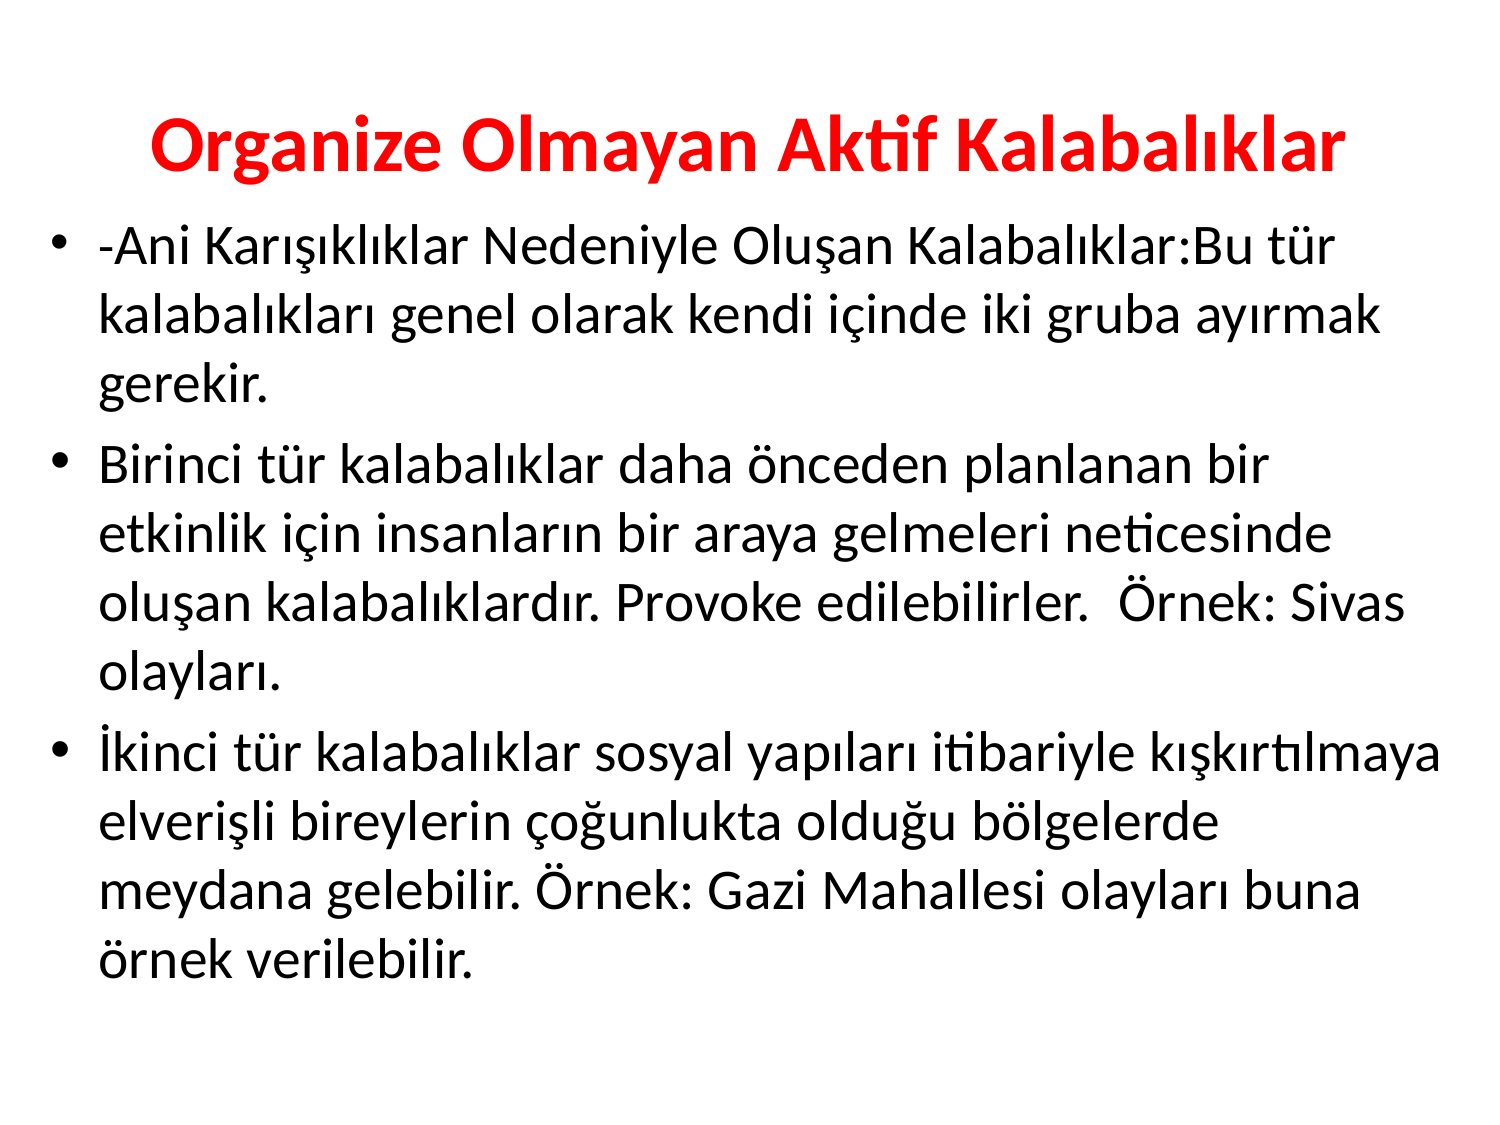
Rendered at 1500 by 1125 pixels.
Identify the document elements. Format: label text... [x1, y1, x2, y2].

list -Ani Karışıklıklar Nedeniyle Oluşan Kalabalıklar:Bu tür kalabalıkları genel olarak kendi içinde iki gruba ayırmak gerekir. Birinci tür kalabalıklar daha önceden planlanan bir etkinlik için insanların bir araya gelmeleri neticesinde oluşan kalabalıklardır. Provoke edilebilirler. Örnek: Sivas olayları. İkinci tür kalabalıklar sosyal yapıları itibariyle kışkırtılmaya elverişli bireylerin çoğunlukta olduğu bölgelerde meydana gelebilir. Örnek: Gazi Mahallesi olayları buna örnek verilebilir. [35, 199, 1465, 1005]
title Organize Olmayan Aktif Kalabalıklar [75, 45, 1425, 199]
